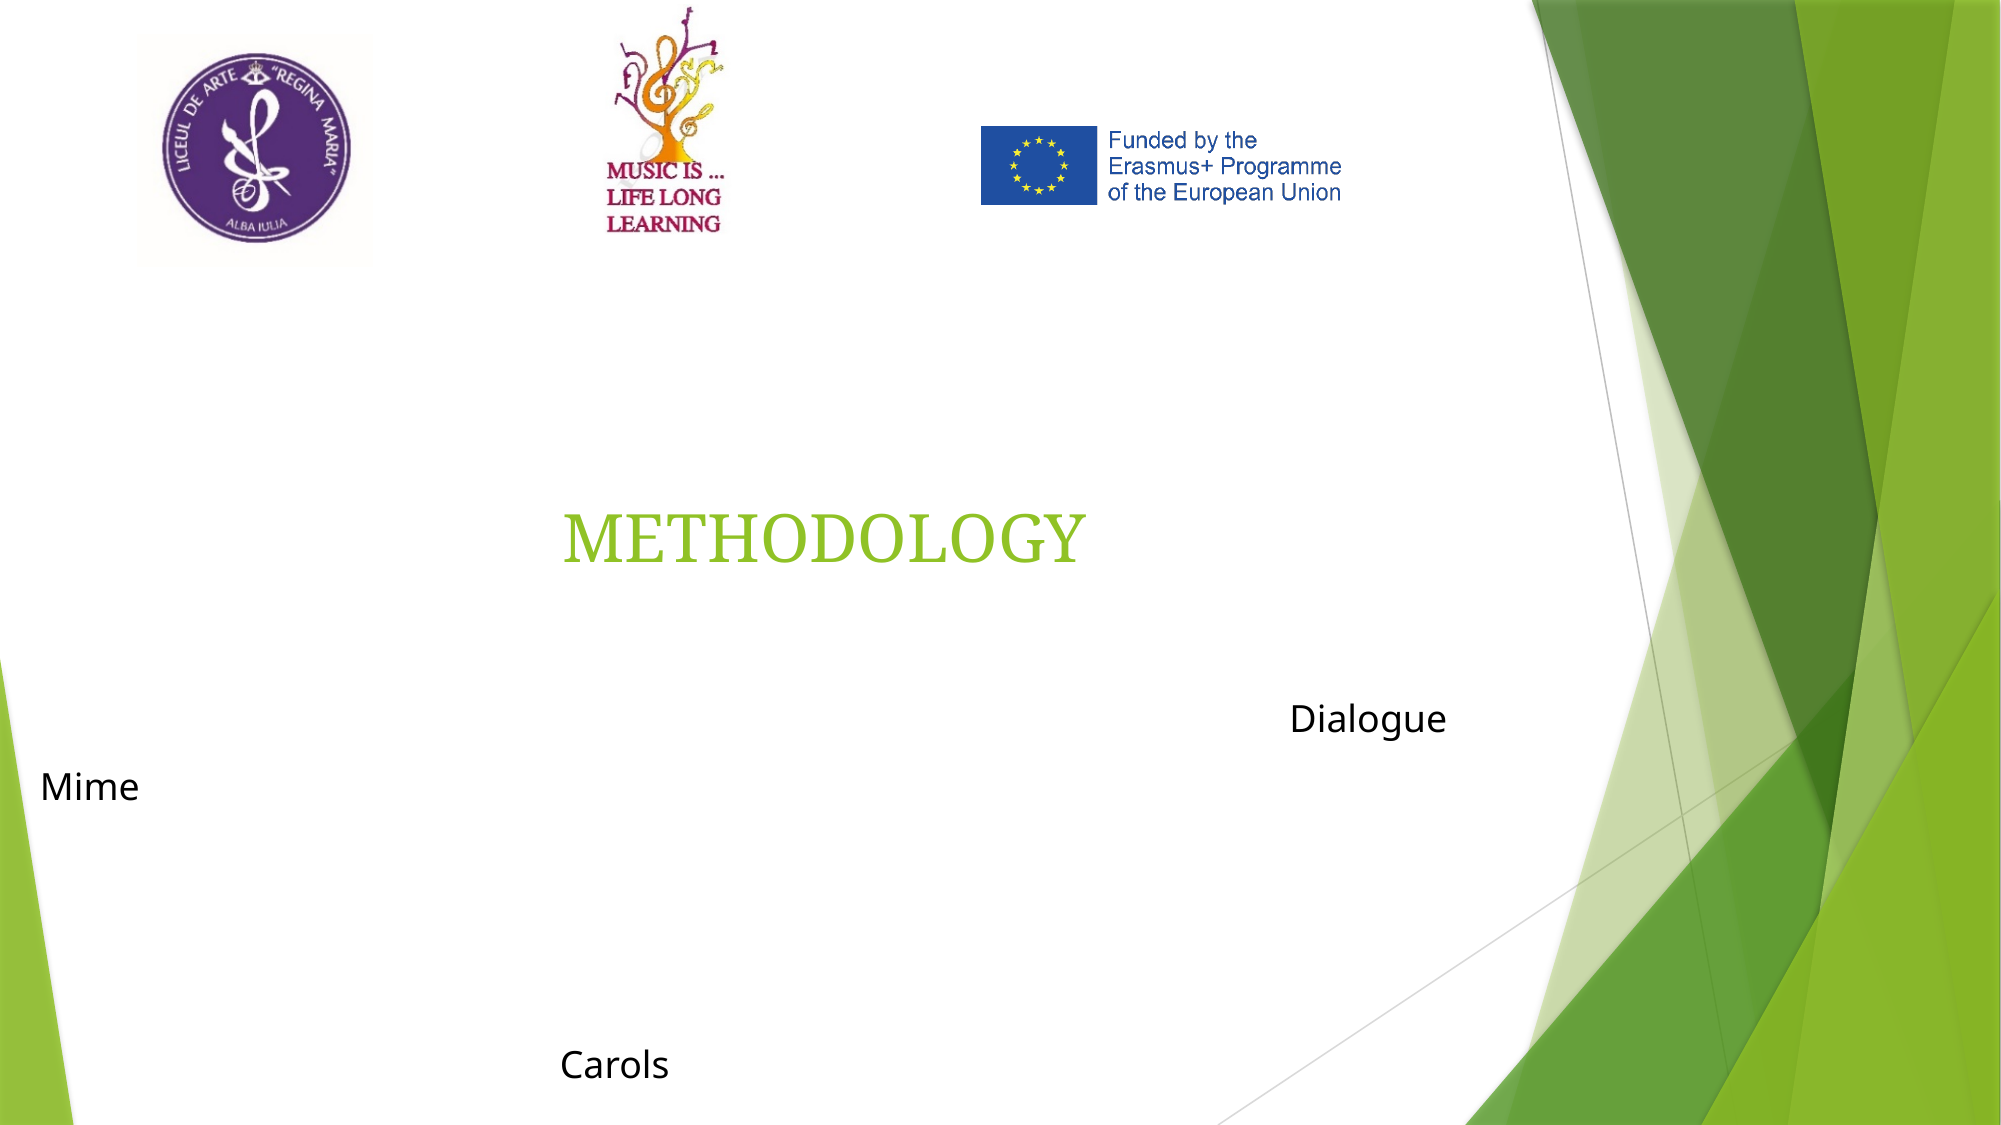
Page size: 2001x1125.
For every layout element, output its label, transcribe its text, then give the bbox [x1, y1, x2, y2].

text_box Mime [25, 755, 319, 815]
text_box Carols [545, 1033, 689, 1094]
picture [583, 4, 751, 240]
picture [137, 33, 374, 268]
title METHODOLOGY [463, 476, 1186, 584]
picture [980, 126, 1342, 206]
text_box Dialogue [1274, 687, 1568, 748]
